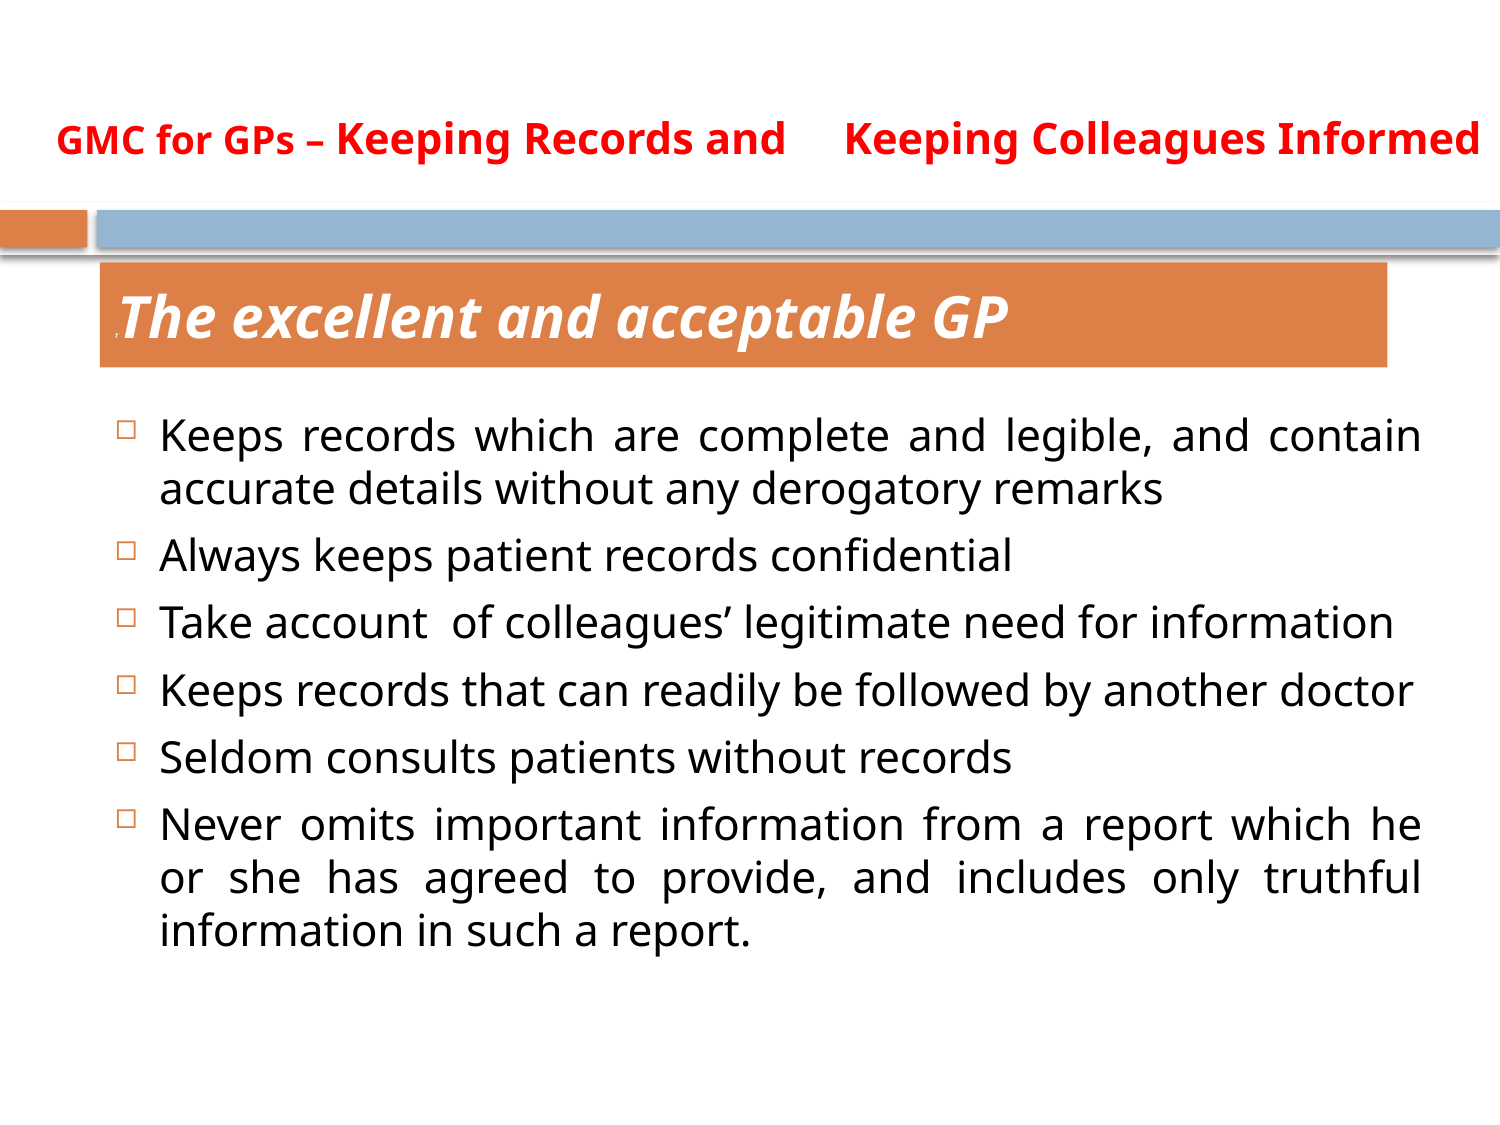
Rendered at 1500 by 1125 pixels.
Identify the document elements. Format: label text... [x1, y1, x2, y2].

list TThe excellent and acceptable GP [99, 262, 1388, 368]
title GMC for GPs – Keeping Records and Keeping Colleagues Informed [37, 94, 1500, 238]
list Keeps records which are complete and legible, and contain accurate details without any derogatory remarks Always keeps patient records confidential Take account of colleagues’ legitimate need for information Keeps records that can readily be followed by another doctor Seldom consults patients without records Never omits important information from a report which he or she has agreed to provide, and includes only truthful information in such a report. [99, 399, 1438, 1075]
